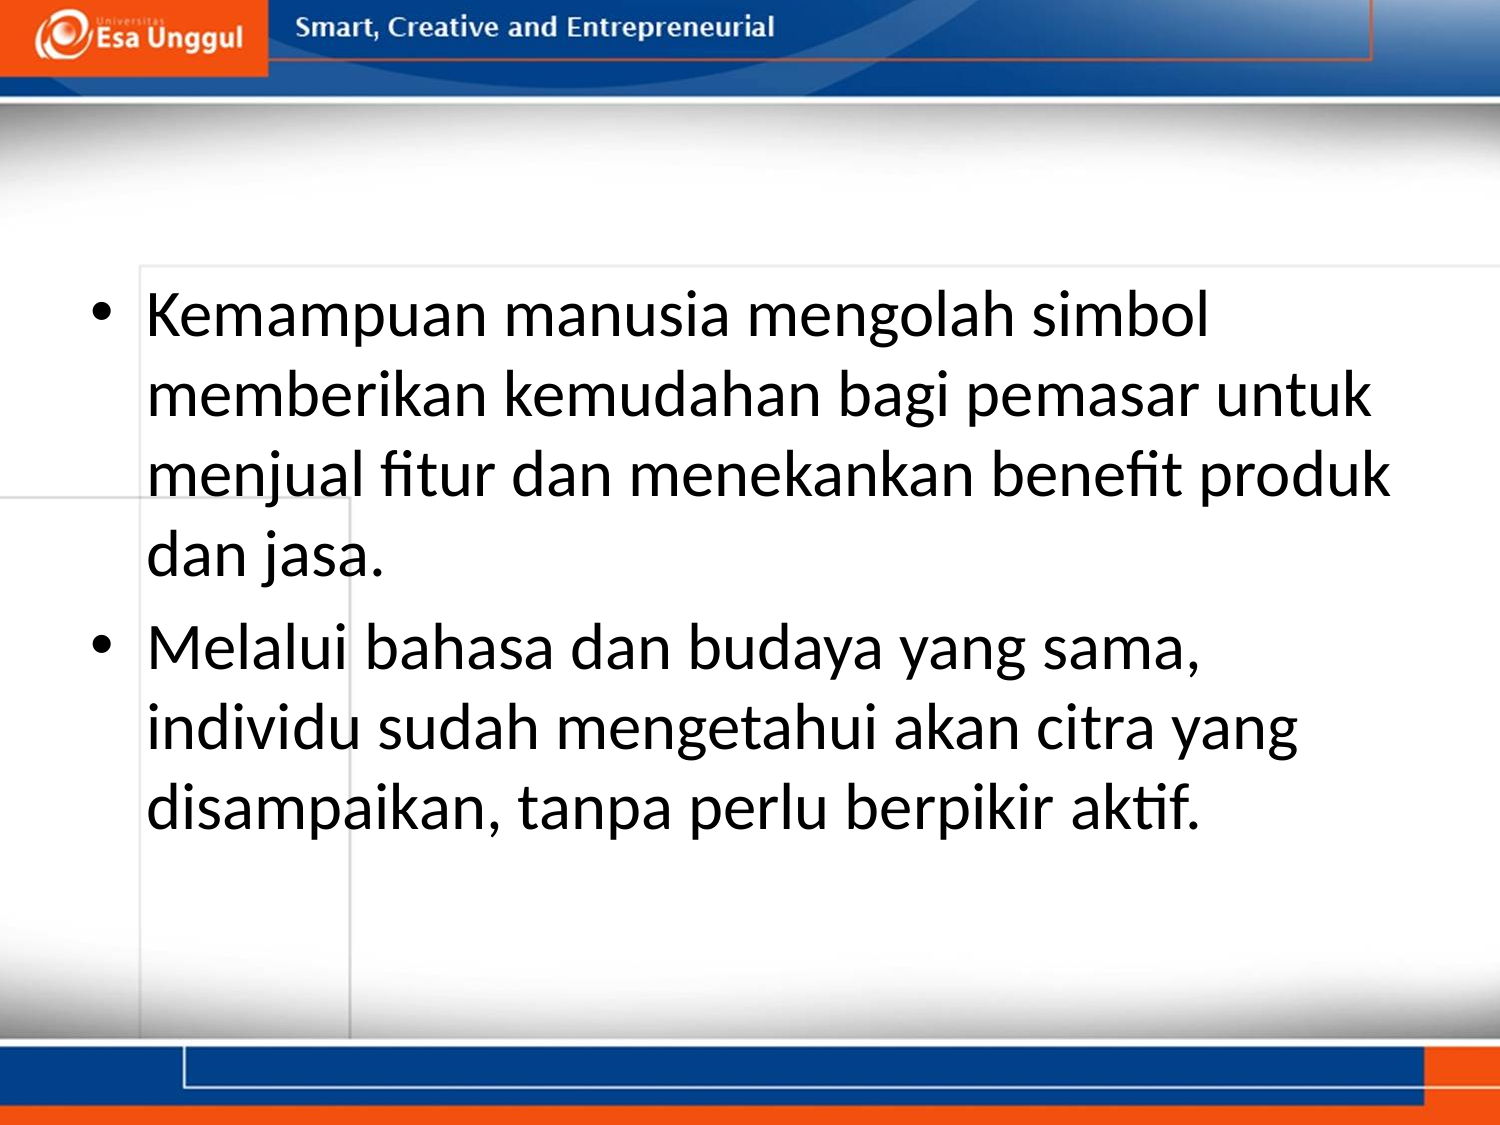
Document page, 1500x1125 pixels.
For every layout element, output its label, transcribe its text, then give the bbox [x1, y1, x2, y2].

list Kemampuan manusia mengolah simbol memberikan kemudahan bagi pemasar untuk menjual fitur dan menekankan benefit produk dan jasa. Melalui bahasa dan budaya yang sama, individu sudah mengetahui akan citra yang disampaikan, tanpa perlu berpikir aktif. [75, 262, 1425, 1005]
picture [0, 0, 1500, 1125]
